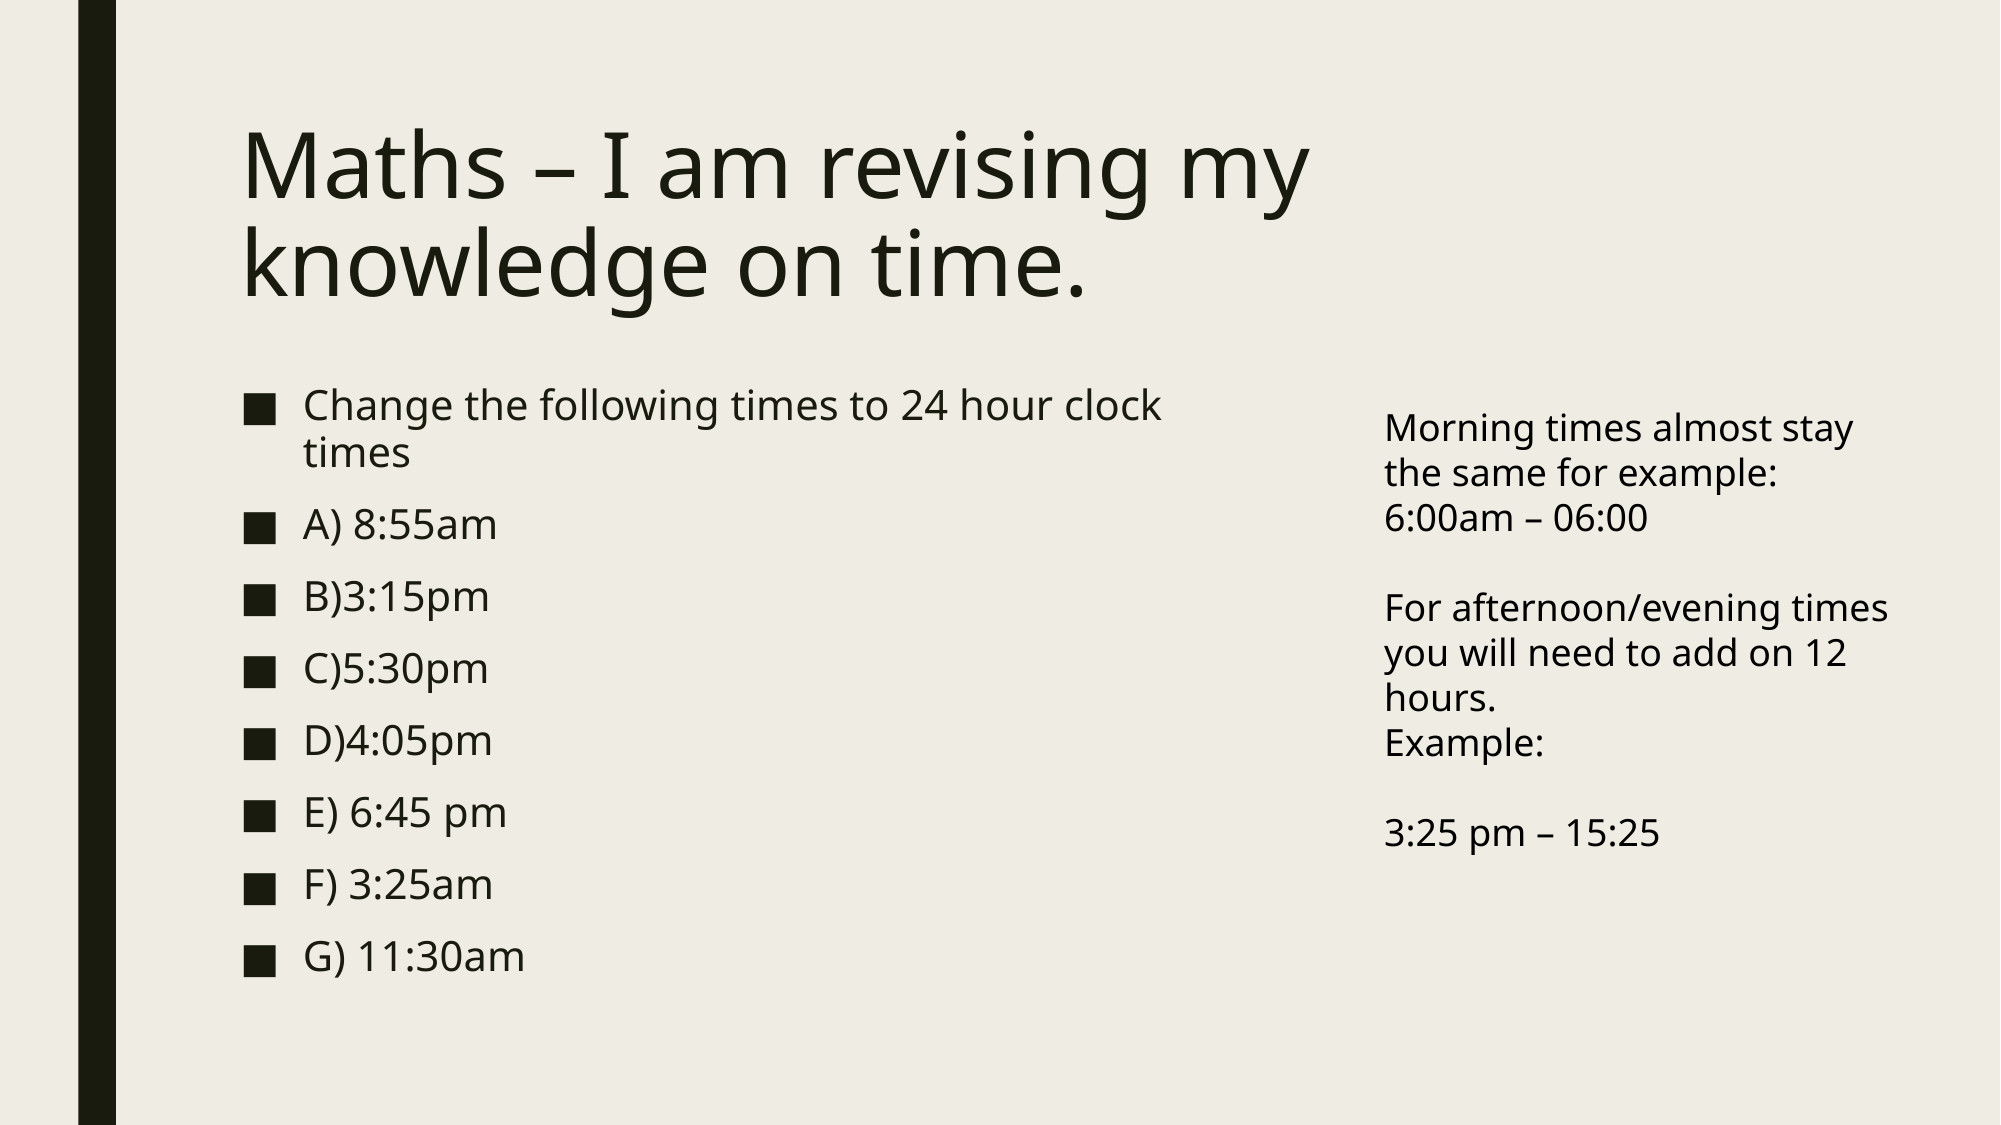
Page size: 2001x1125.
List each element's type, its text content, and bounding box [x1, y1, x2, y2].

text_box Morning times almost stay the same for example: 6:00am – 06:00 For afternoon/evening times you will need to add on 12 hours. Example: 3:25 pm – 15:25 [1369, 396, 1935, 862]
list Change the following times to 24 hour clock times A) 8:55am B)3:15pm C)5:30pm D)4:05pm E) 6:45 pm F) 3:25am G) 11:30am [225, 375, 1228, 963]
title Maths – I am revising my knowledge on time. [225, 112, 1800, 357]
